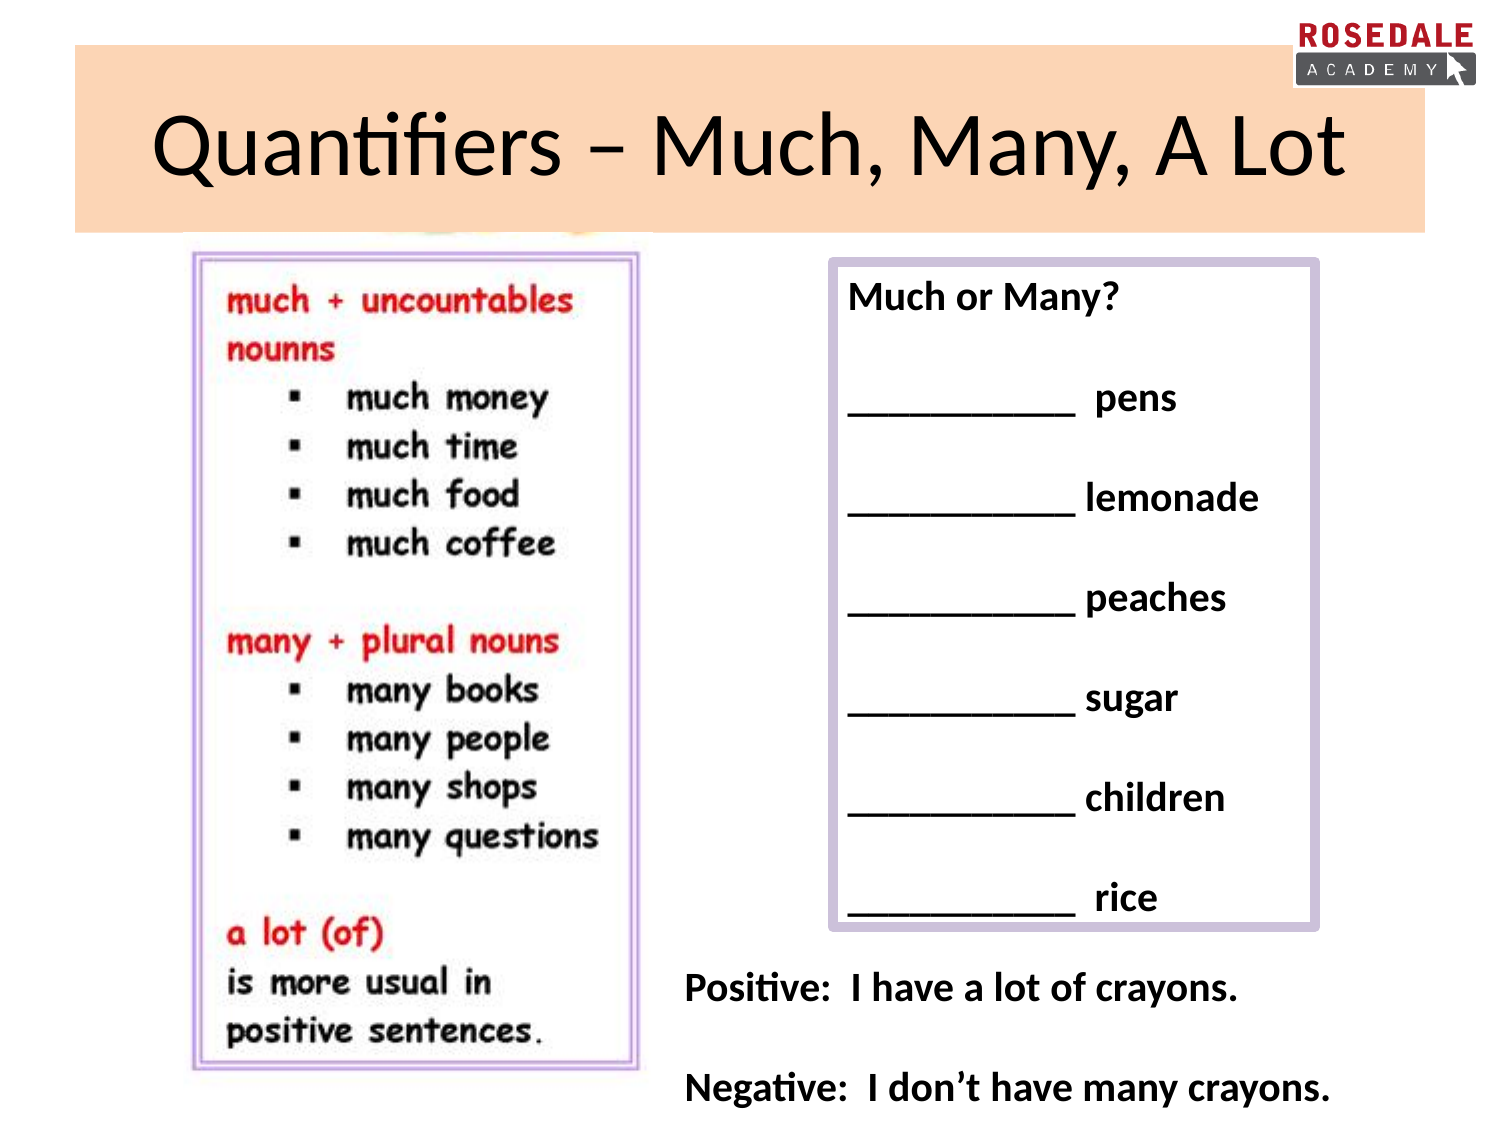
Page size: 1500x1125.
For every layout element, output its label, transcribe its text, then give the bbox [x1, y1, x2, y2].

text_box Positive: I have a lot of crayons. Negative: I don’t have many crayons. [669, 952, 1347, 1125]
text_box Much or Many? ___________ pens ___________ lemonade ___________ peaches ___________ sugar ___________ children ___________ rice [832, 261, 1316, 927]
picture [1293, 18, 1480, 88]
picture [182, 232, 653, 1106]
title Quantifiers – Much, Many, A Lot [75, 45, 1425, 233]
